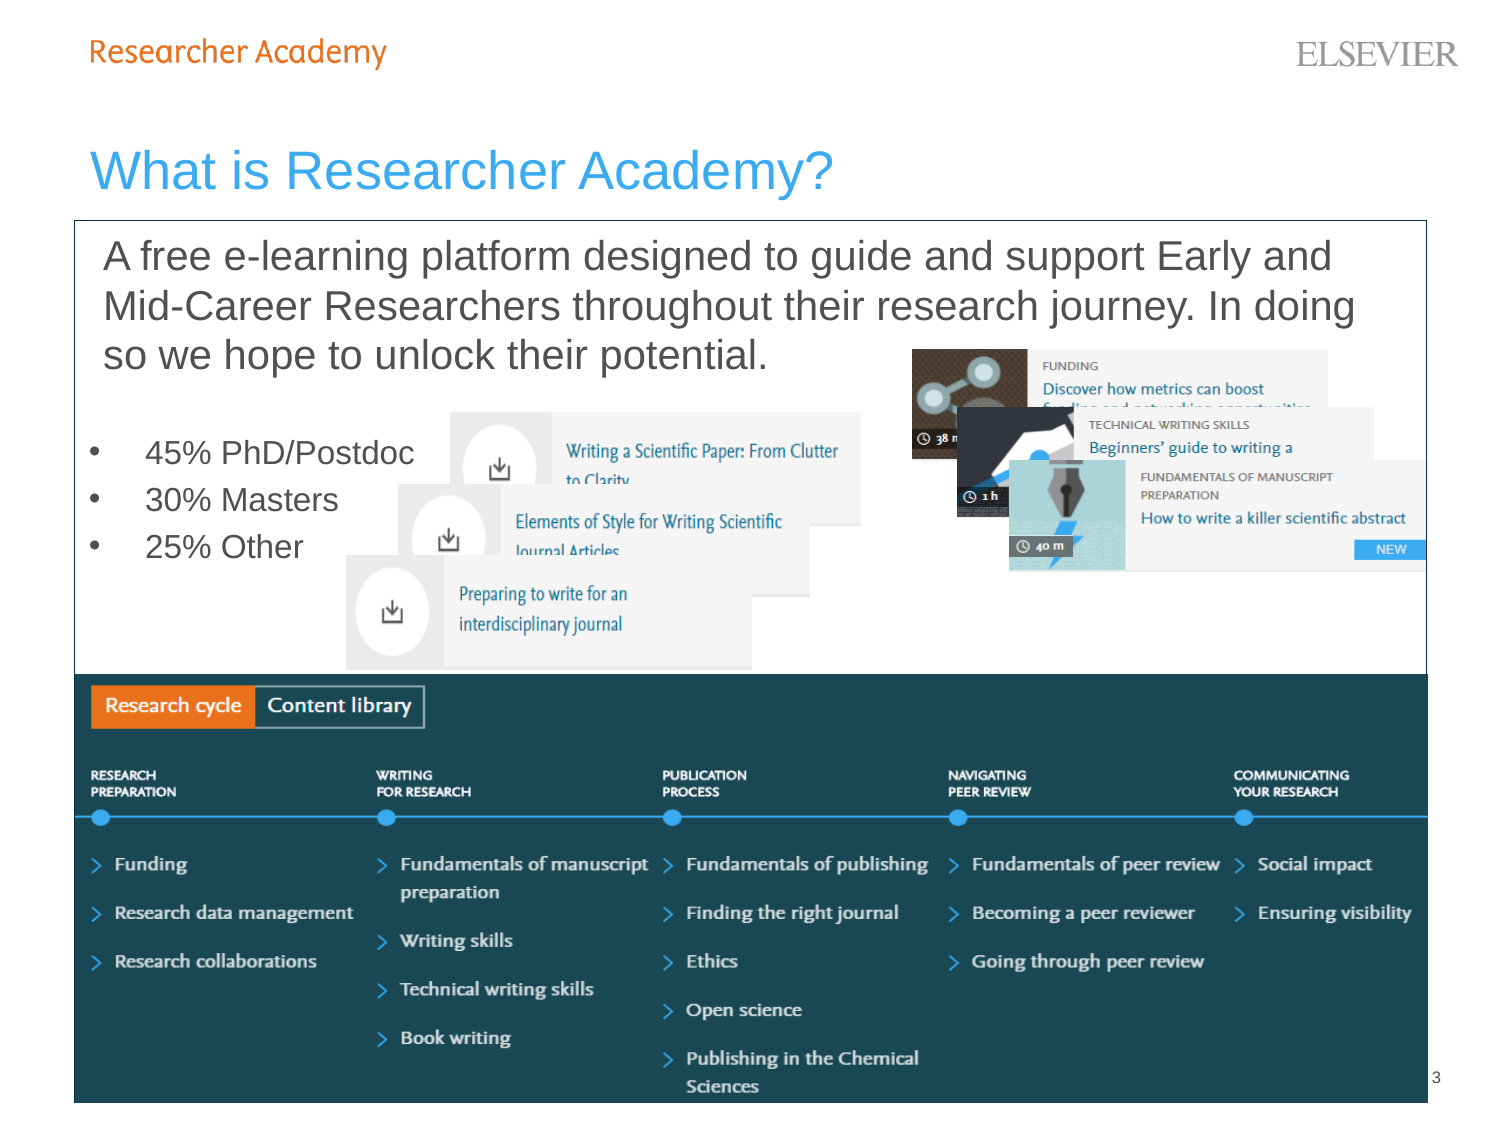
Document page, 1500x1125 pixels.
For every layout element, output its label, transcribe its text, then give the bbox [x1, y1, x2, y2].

picture [1270, 26, 1484, 82]
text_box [911, 349, 1426, 572]
list A free e-learning platform designed to guide and support Early and Mid-Career Researchers throughout their research journey. In doing so we hope to unlock their potential. 45% PhD/Postdoc 30% Masters 25% Other [74, 220, 1427, 674]
title What is Researcher Academy? [75, 185, 1427, 200]
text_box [345, 411, 861, 670]
text_box [74, 115, 1427, 185]
picture [73, 15, 405, 92]
picture [76, 674, 1428, 1103]
